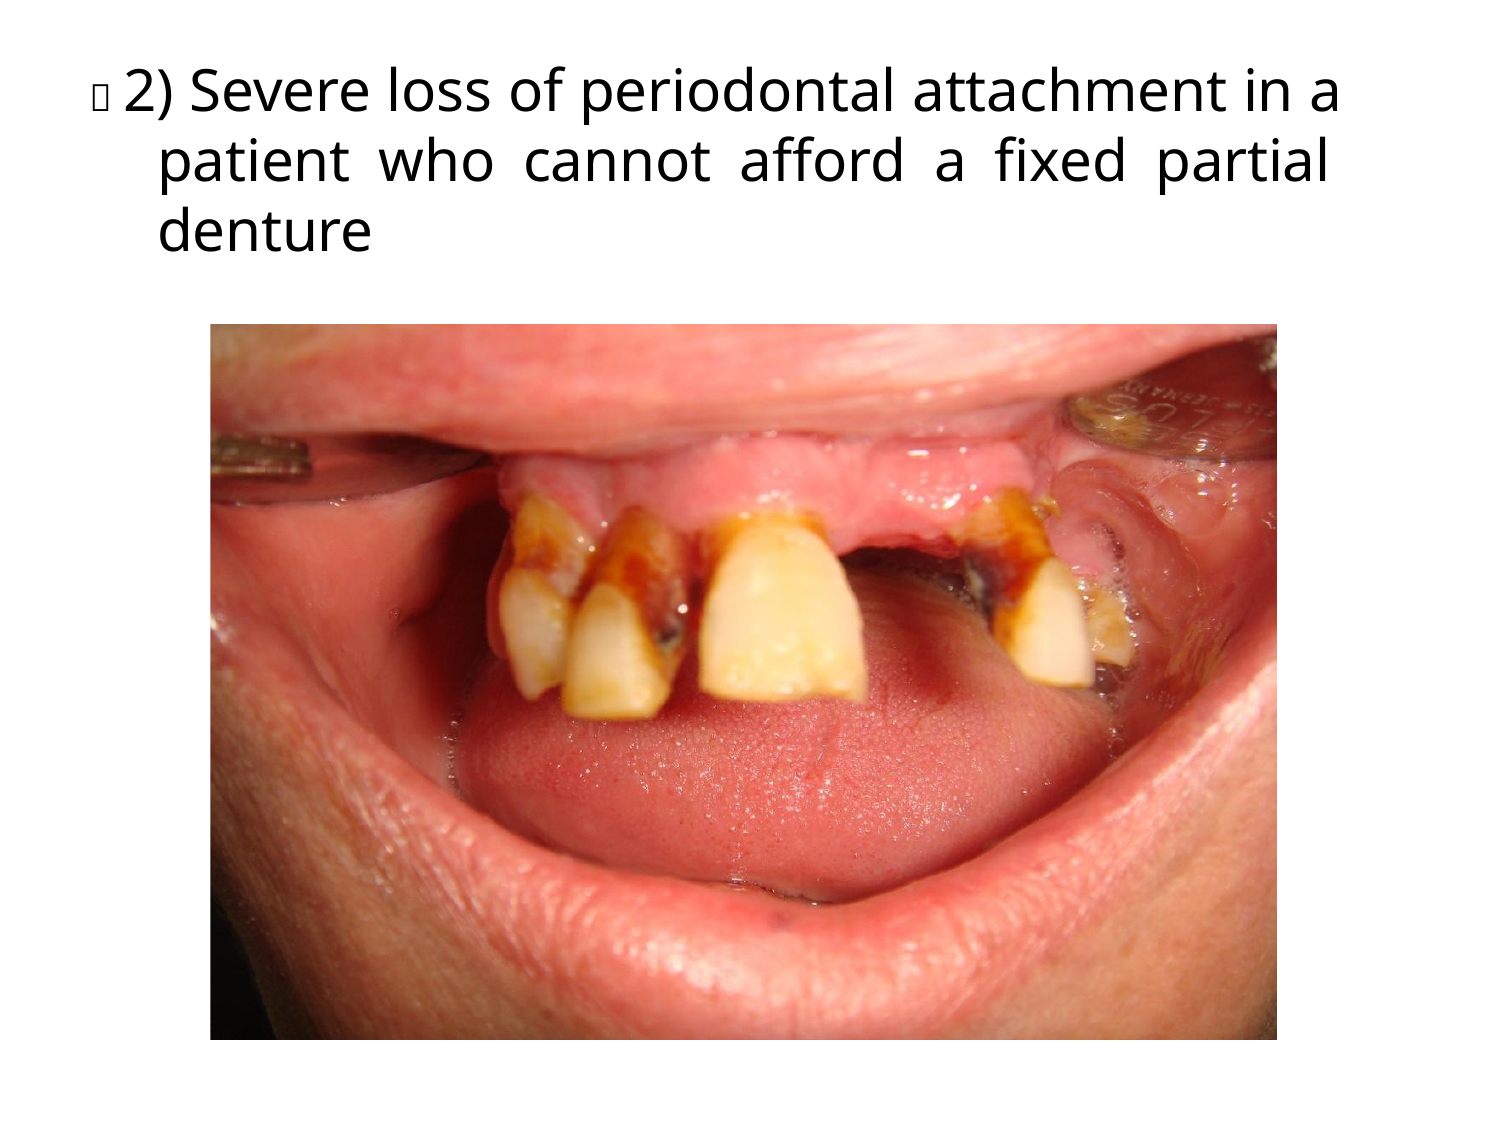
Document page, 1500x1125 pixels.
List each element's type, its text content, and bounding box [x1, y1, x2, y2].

title  2) Severe loss of periodontal attachment in a patient who cannot afford a fixed partial denture [87, 53, 1359, 264]
text_box [210, 324, 1277, 1040]
